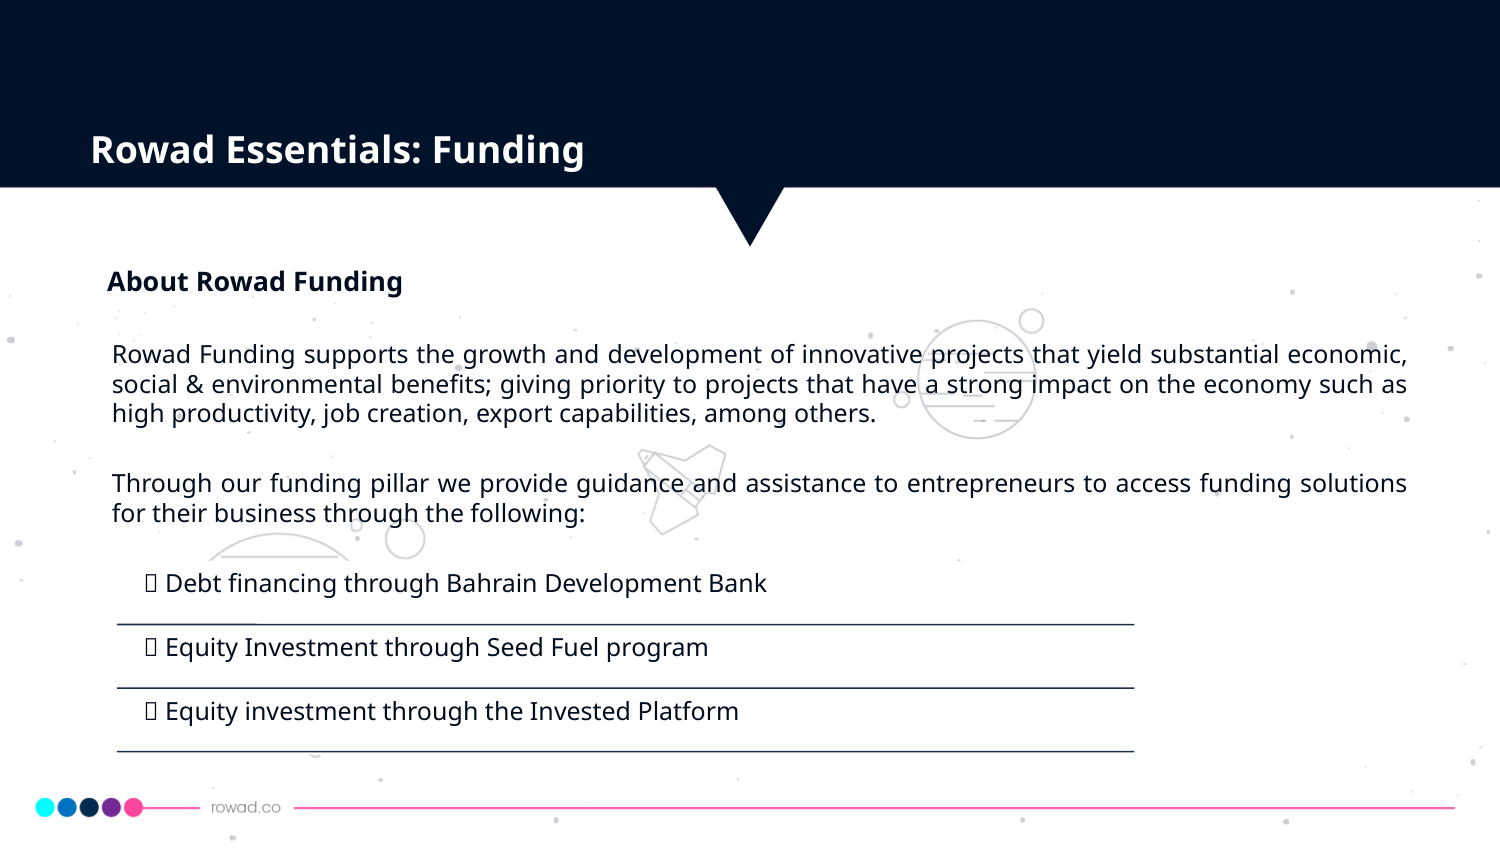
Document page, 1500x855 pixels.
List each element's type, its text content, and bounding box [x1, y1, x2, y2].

text_box Rowad Funding supports the growth and development of innovative projects that yield substantial economic, social & environmental benefits; giving priority to projects that have a strong impact on the economy such as high productivity, job creation, export capabilities, among others. Through our funding pillar we provide guidance and assistance to entrepreneurs to access funding solutions for their business through the following: [96, 330, 1425, 791]
text_box About Rowad Funding [92, 257, 1443, 305]
title Rowad Essentials: Funding [75, 119, 1425, 177]
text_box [80, 560, 1398, 755]
picture [0, 0, 1500, 855]
